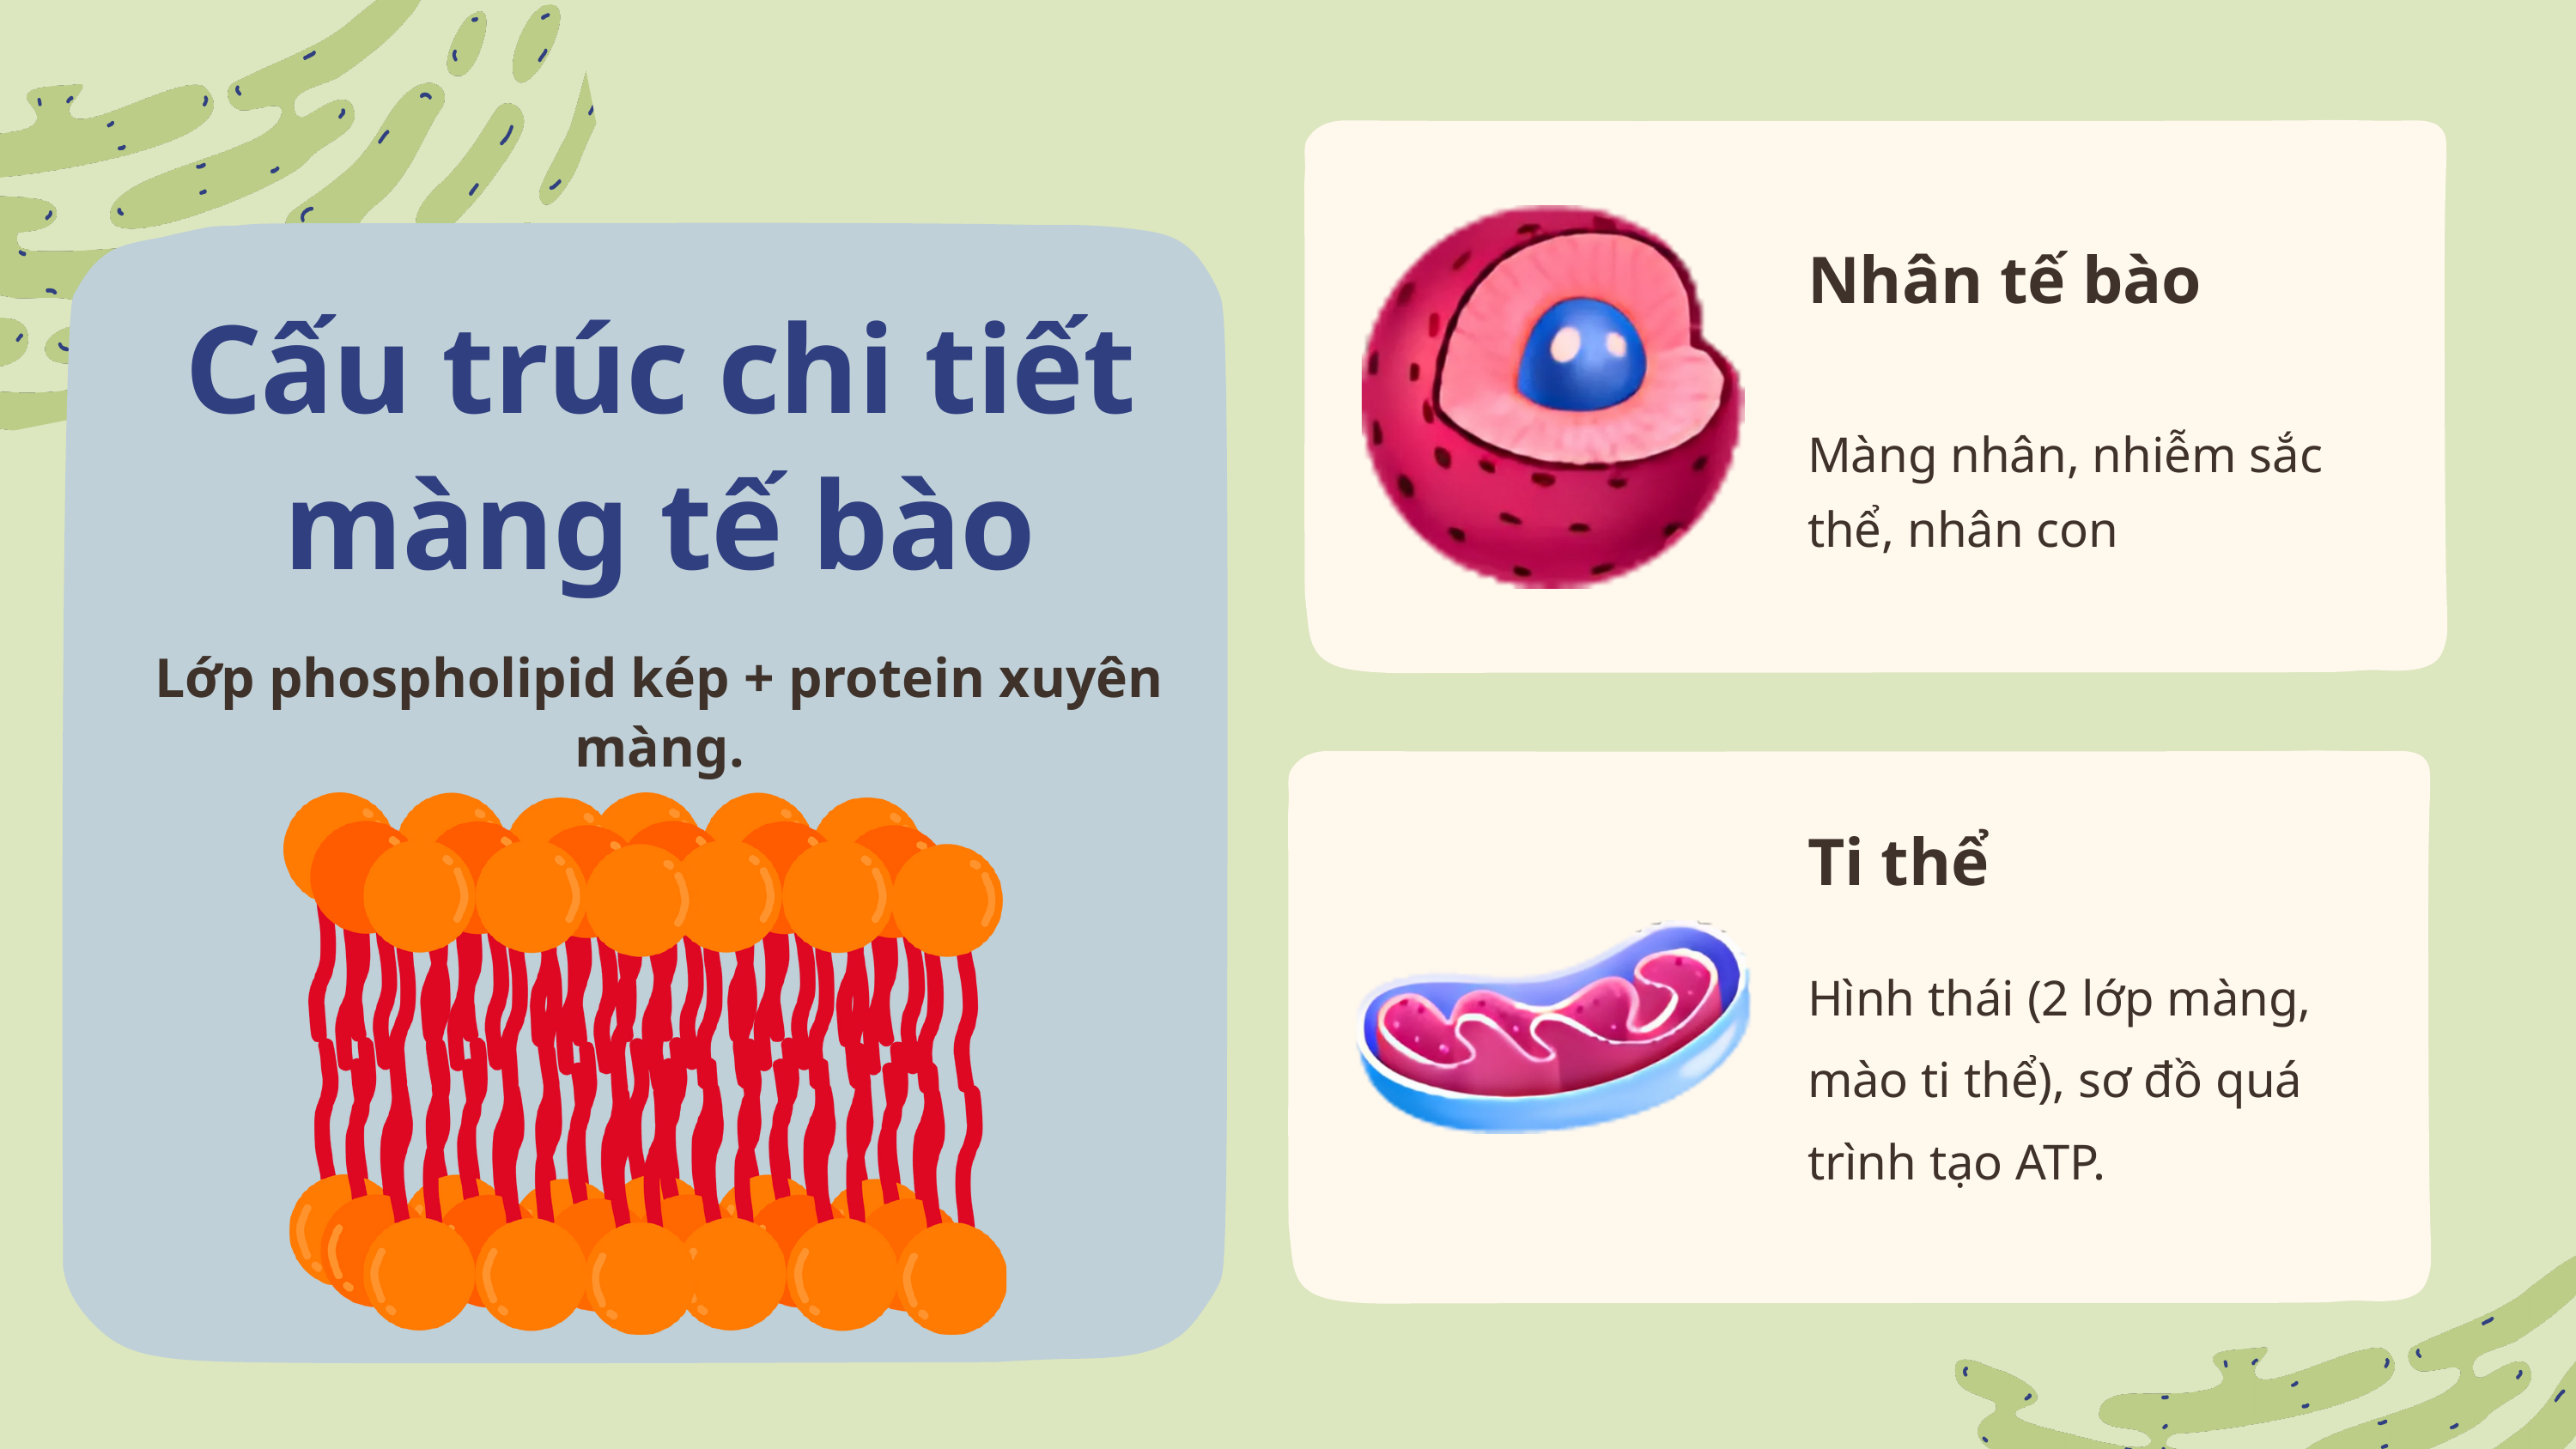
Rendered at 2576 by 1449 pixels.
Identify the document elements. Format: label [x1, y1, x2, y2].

text_box [0, 0, 616, 433]
text_box [1941, 1125, 2576, 1449]
text_box [1303, 119, 2448, 674]
text_box [62, 222, 1228, 1364]
text_box [91, 288, 1228, 776]
text_box [1287, 750, 2432, 1304]
